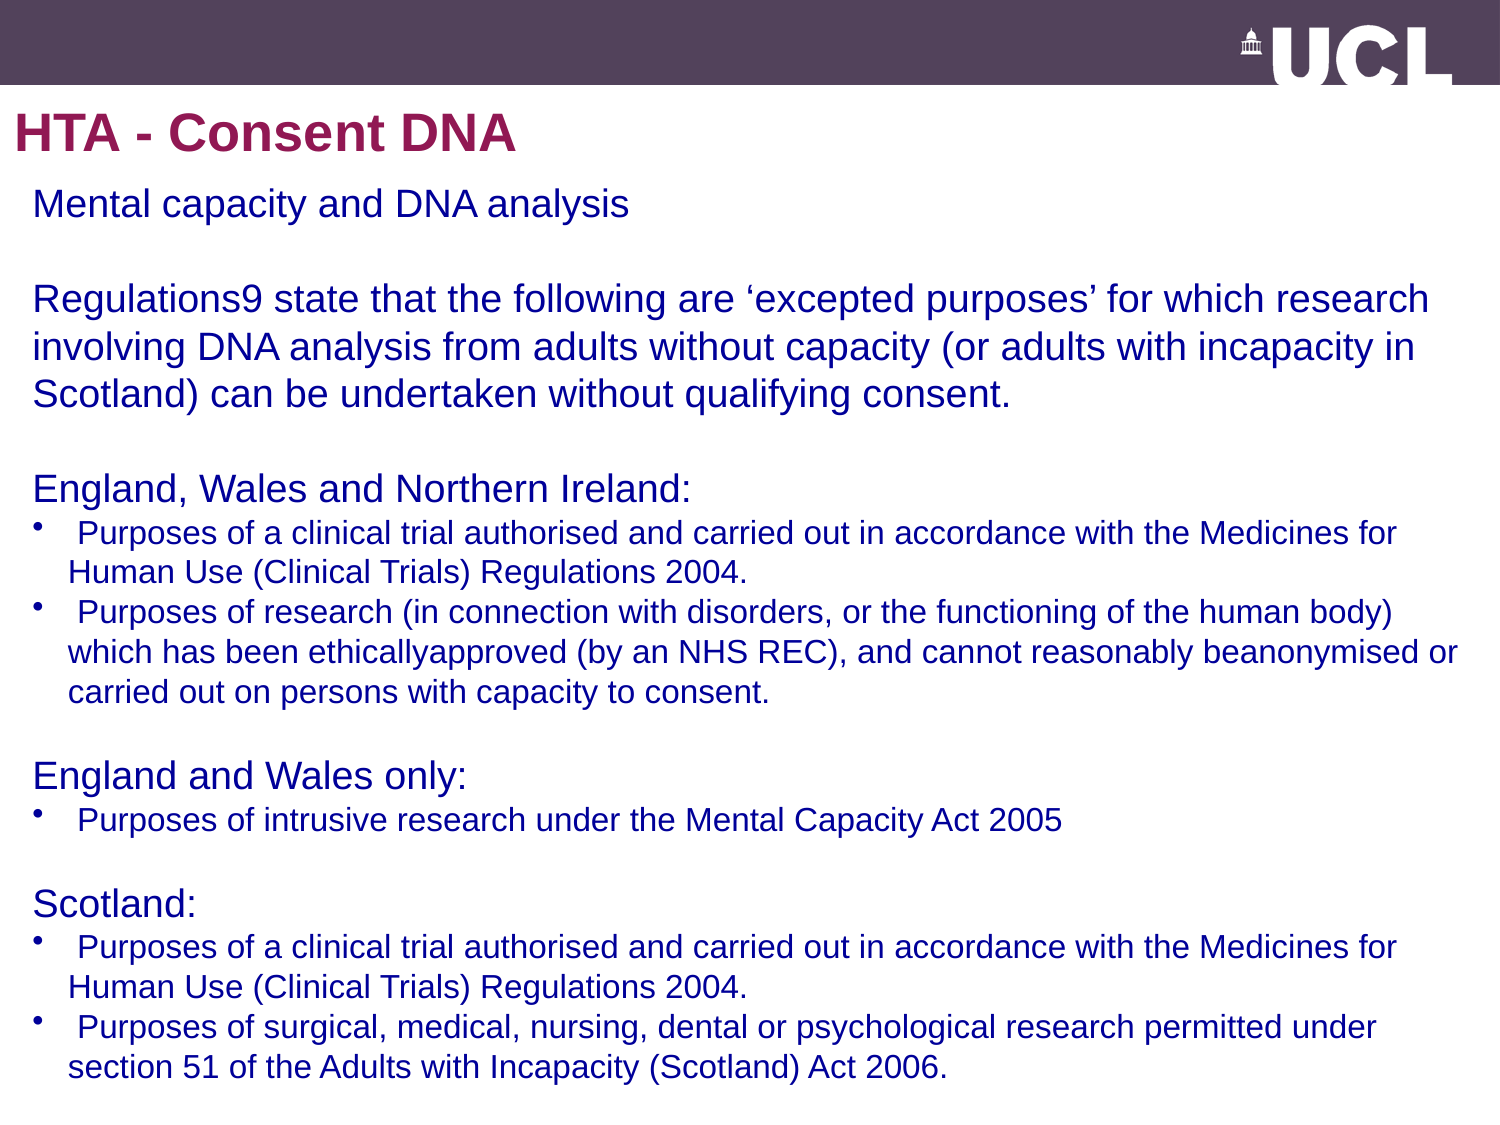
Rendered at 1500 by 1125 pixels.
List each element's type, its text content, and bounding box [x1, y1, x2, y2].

text_box Mental capacity and DNA analysis Regulations9 state that the following are ‘excepted purposes’ for which research involving DNA analysis from adults without capacity (or adults with incapacity in Scotland) can be undertaken without qualifying consent. England, Wales and Northern Ireland: Purposes of a clinical trial authorised and carried out in accordance with the Medicines for Human Use (Clinical Trials) Regulations 2004. Purposes of research (in connection with disorders, or the functioning of the human body) which has been ethicallyapproved (by an NHS REC), and cannot reasonably beanonymised or carried out on persons with capacity to consent. England and Wales only: Purposes of intrusive research under the Mental Capacity Act 2005 Scotland: Purposes of a clinical trial authorised and carried out in accordance with the Medicines for Human Use (Clinical Trials) Regulations 2004. Purposes of surgical, medical, nursing, dental or psychological research permitted under section 51 of the Adults with Incapacity (Scotland) Act 2006. [17, 171, 1477, 1093]
picture [0, 0, 1500, 85]
text_box HTA - Consent DNA [0, 90, 609, 170]
